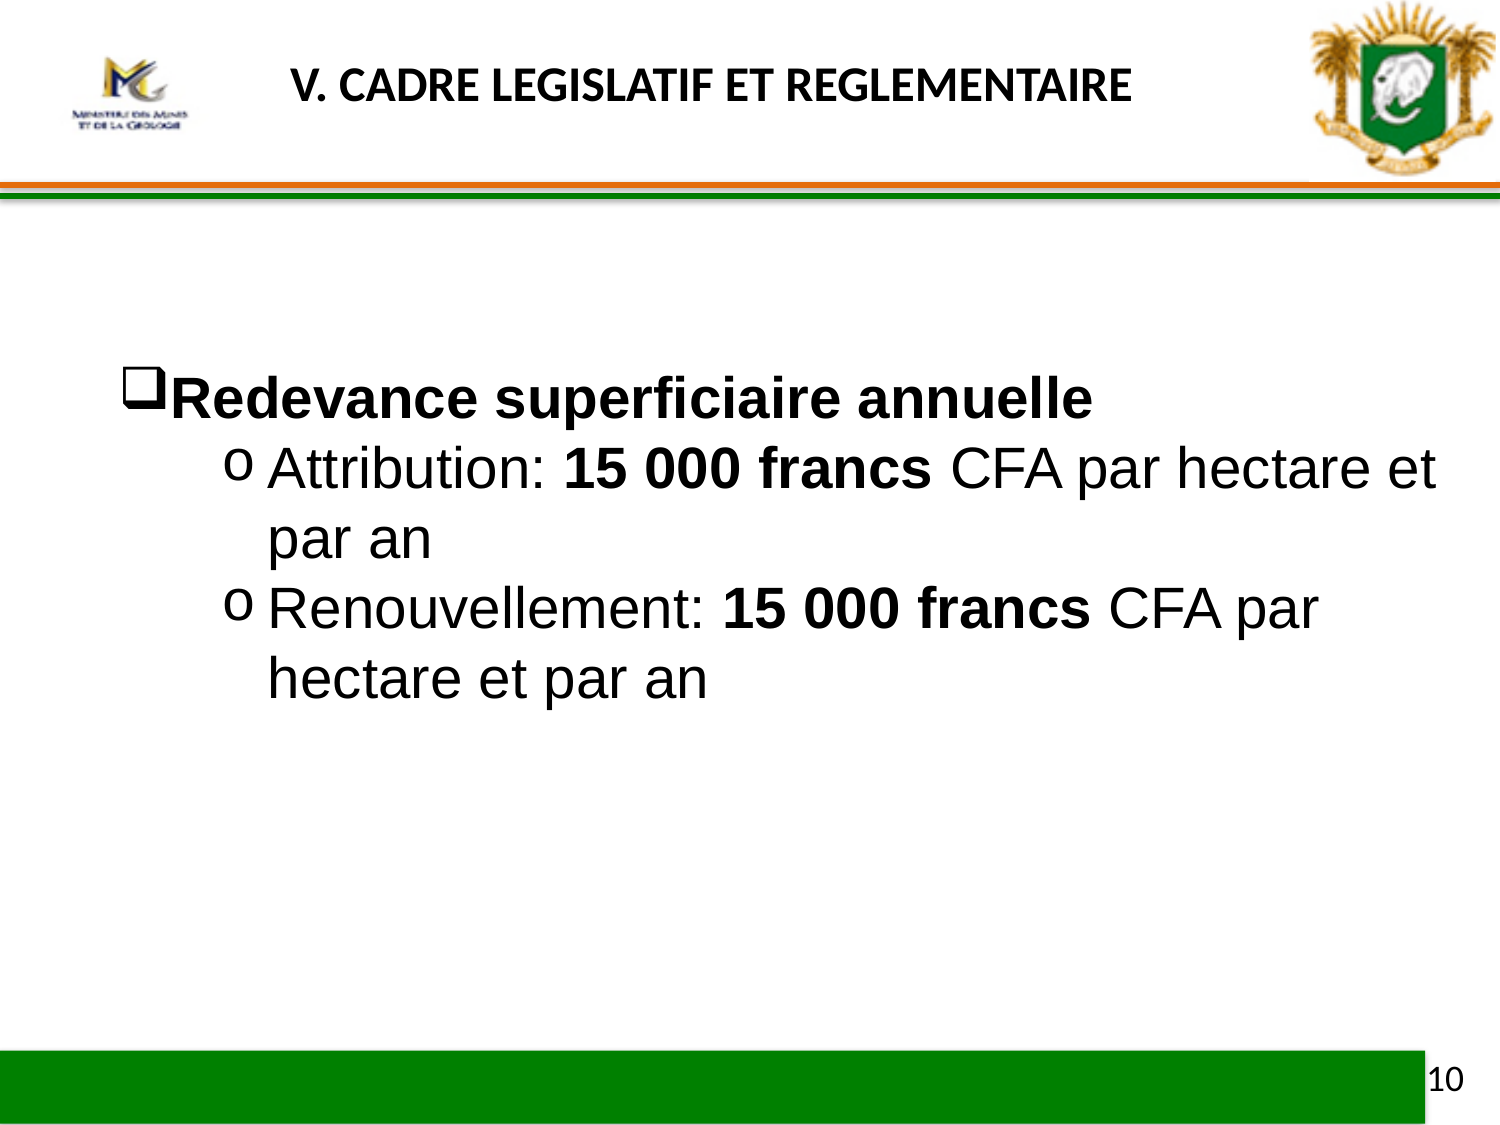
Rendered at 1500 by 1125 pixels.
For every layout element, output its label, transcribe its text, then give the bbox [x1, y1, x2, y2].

title V. CADRE LEGISLATIF ET REGLEMENTAIRE [246, 43, 1387, 135]
slide_number 10 [1411, 1046, 1484, 1107]
picture [1309, 0, 1496, 182]
picture [18, 11, 243, 174]
list Redevance superficiaire annuelle Attribution: 15 000 francs CFA par hectare et par an Renouvellement: 15 000 francs CFA par hectare et par an [0, 193, 1500, 1093]
